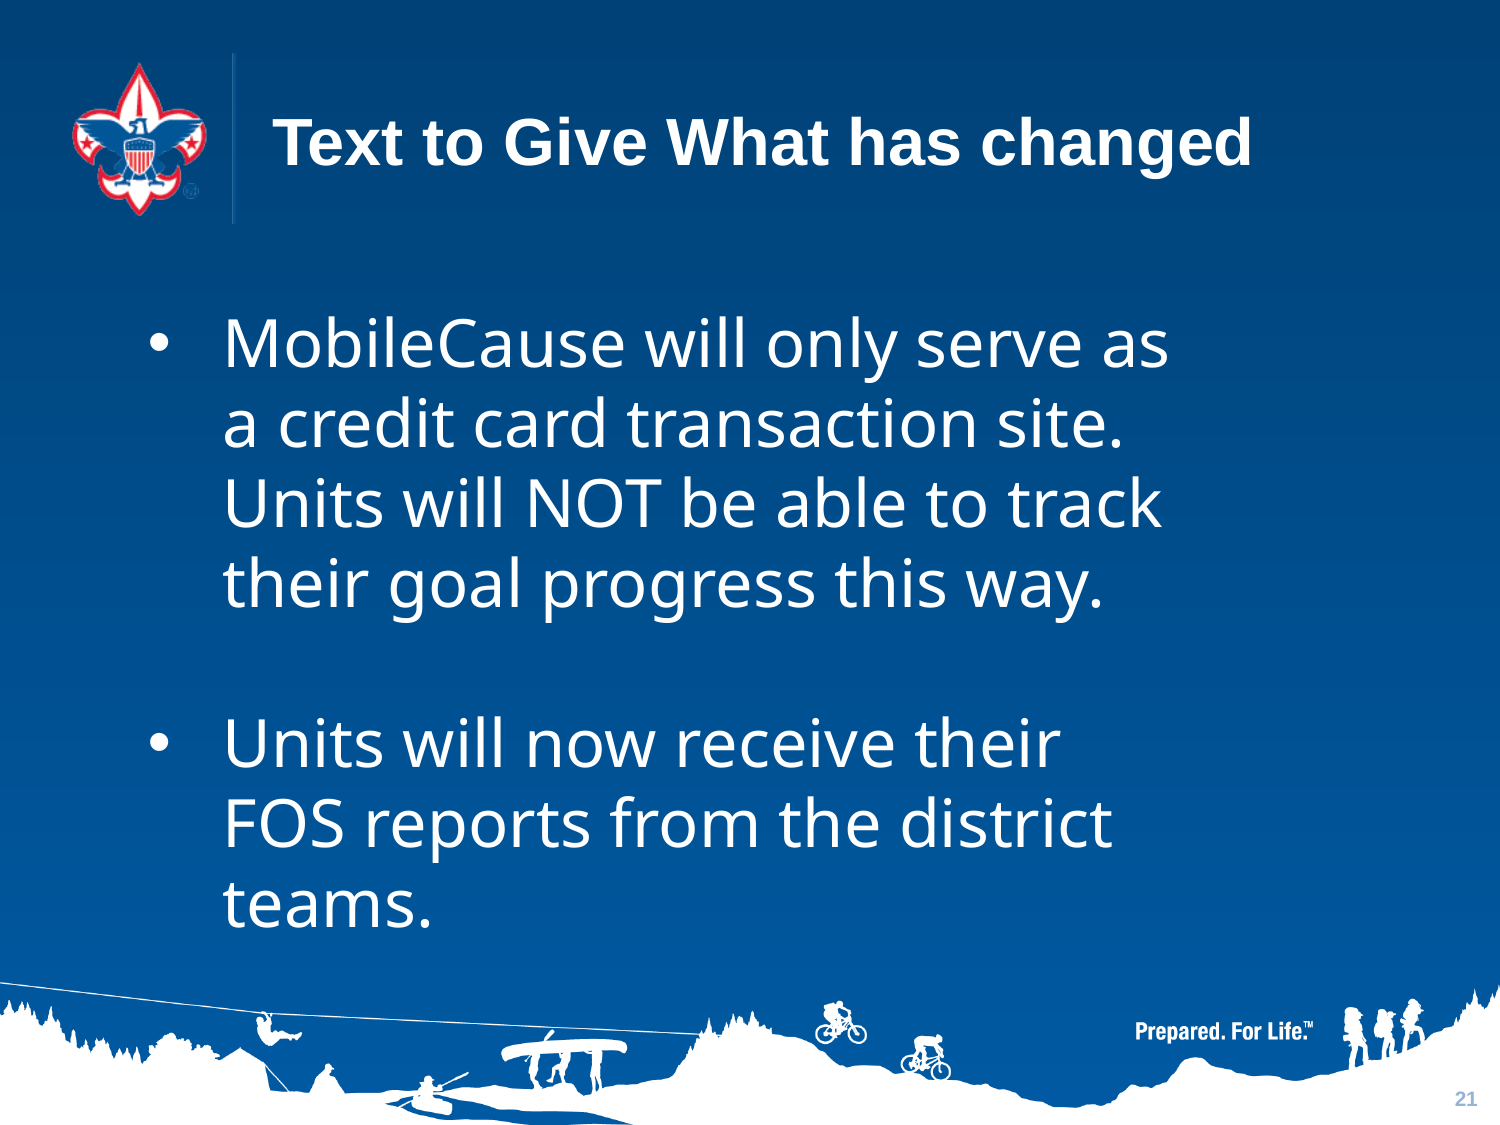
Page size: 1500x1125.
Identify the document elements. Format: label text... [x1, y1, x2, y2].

slide_number 21 [1425, 1067, 1493, 1125]
text_box MobileCause will only serve as a credit card transaction site. Units will NOT be able to track their goal progress this way. Units will now receive their FOS reports from the district teams. [132, 293, 1210, 1029]
title Text to Give What has changed [257, 45, 1413, 233]
picture [0, 981, 1500, 1125]
picture [72, 53, 237, 224]
